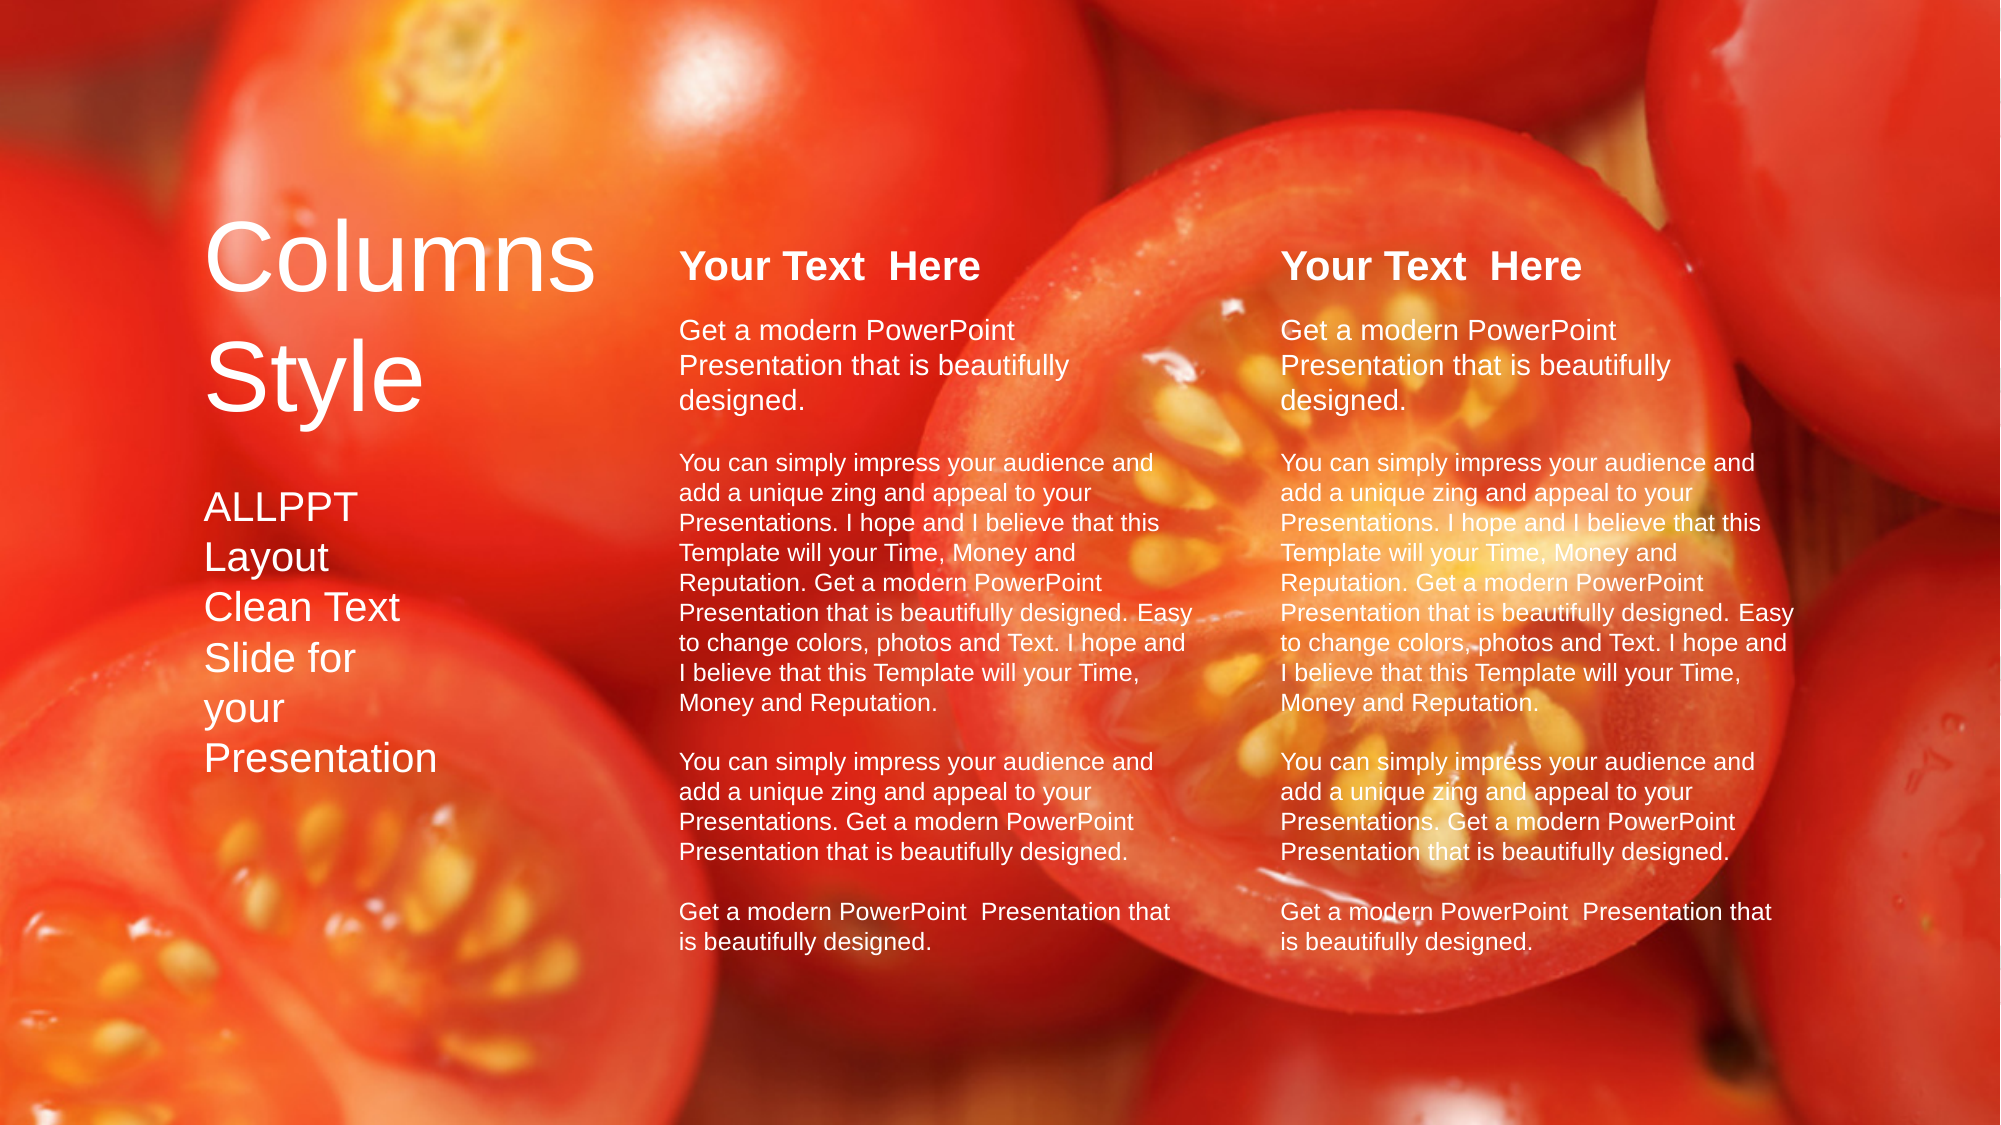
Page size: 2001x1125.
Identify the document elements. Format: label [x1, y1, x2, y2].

text_box [1265, 231, 1812, 936]
text_box [664, 231, 1210, 936]
picture [0, 0, 2000, 1125]
